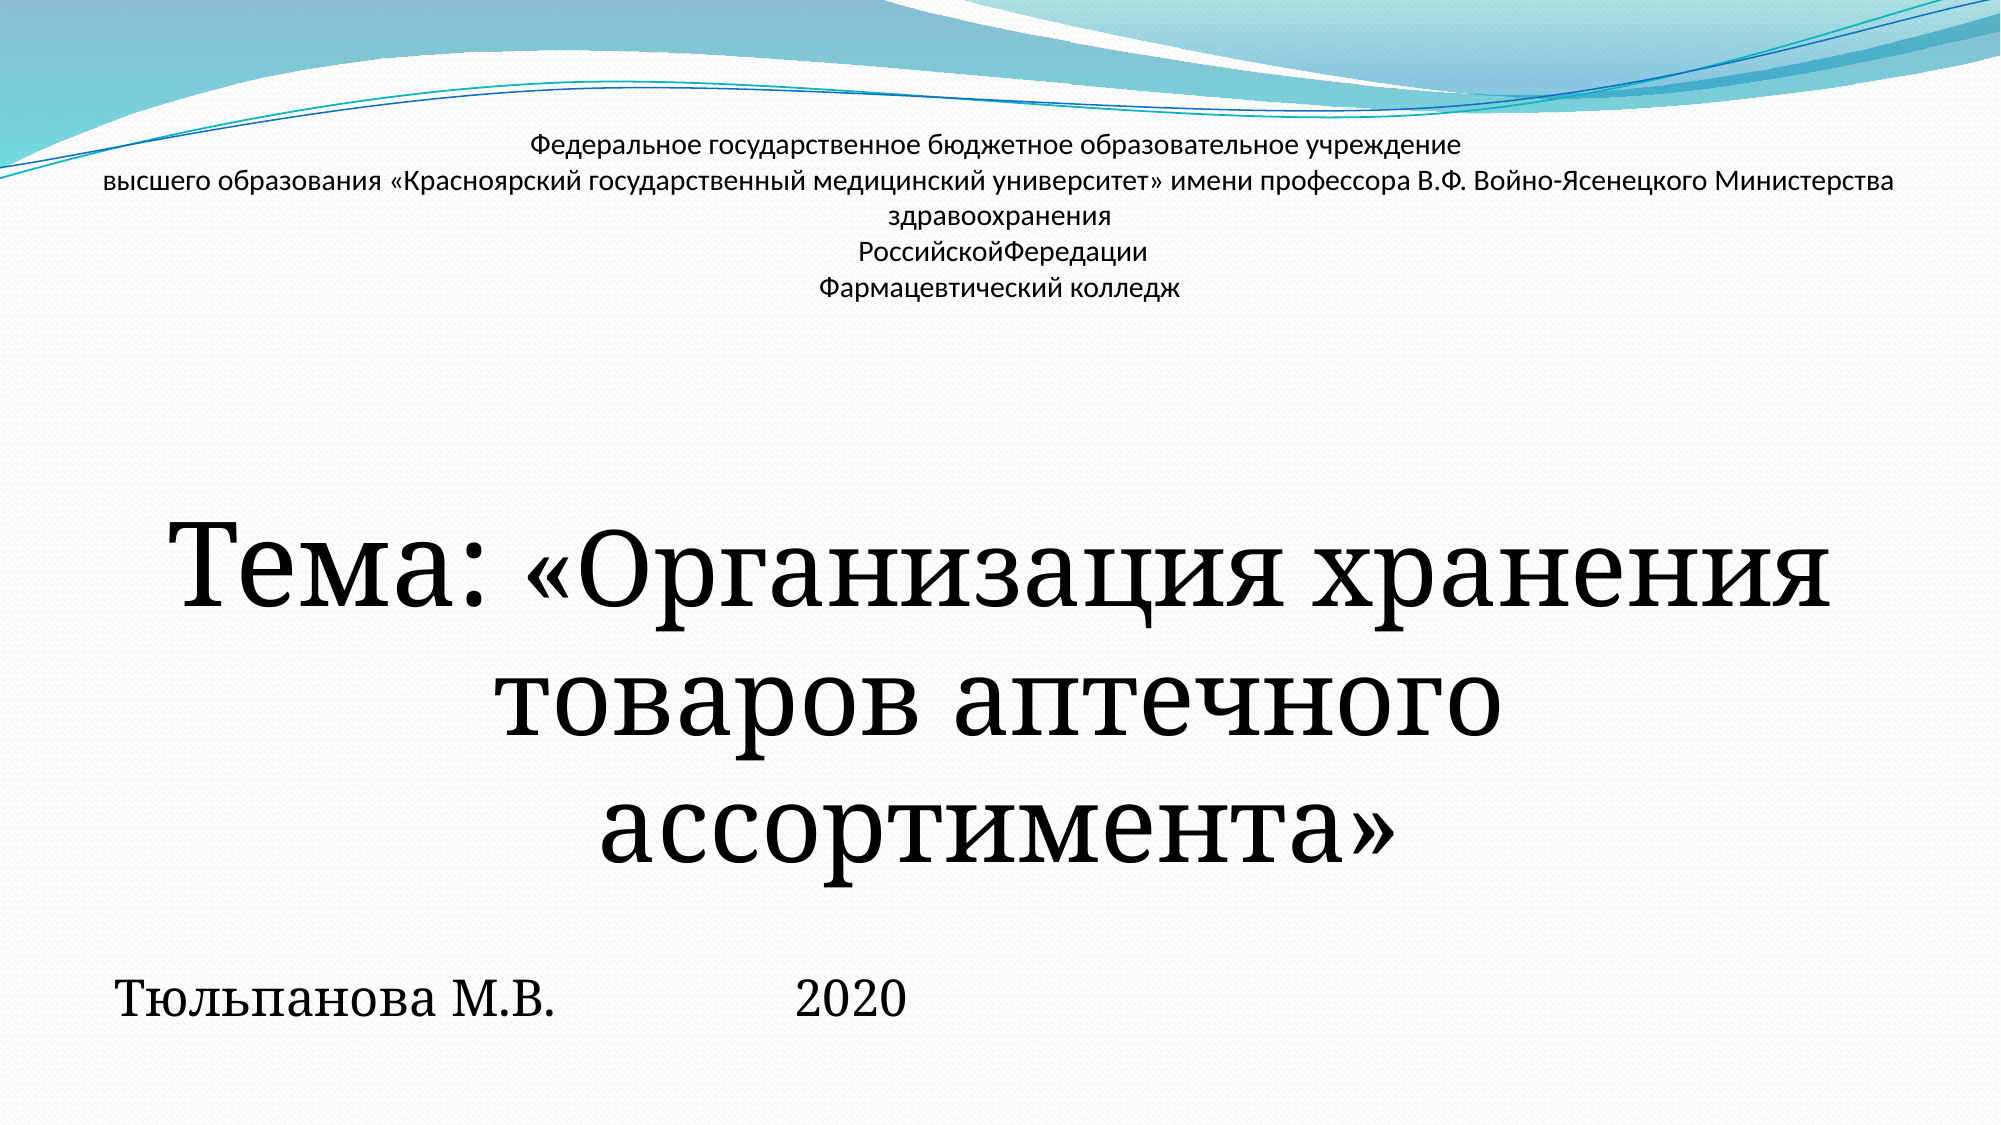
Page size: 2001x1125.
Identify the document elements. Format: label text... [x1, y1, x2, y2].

list Тема: «Организация хранения товаров аптечного ассортимента» Тюльпанова М.В. 2020 [99, 317, 1900, 1038]
title Федеральное государственное бюджетное образовательное учреждение высшего образования «Красноярский государственный медицинский университет» имени профессора В.Ф. Войно-Ясенецкого Министерства здравоохранения РоссийскойФередации Фармацевтический колледж [99, 115, 1900, 303]
